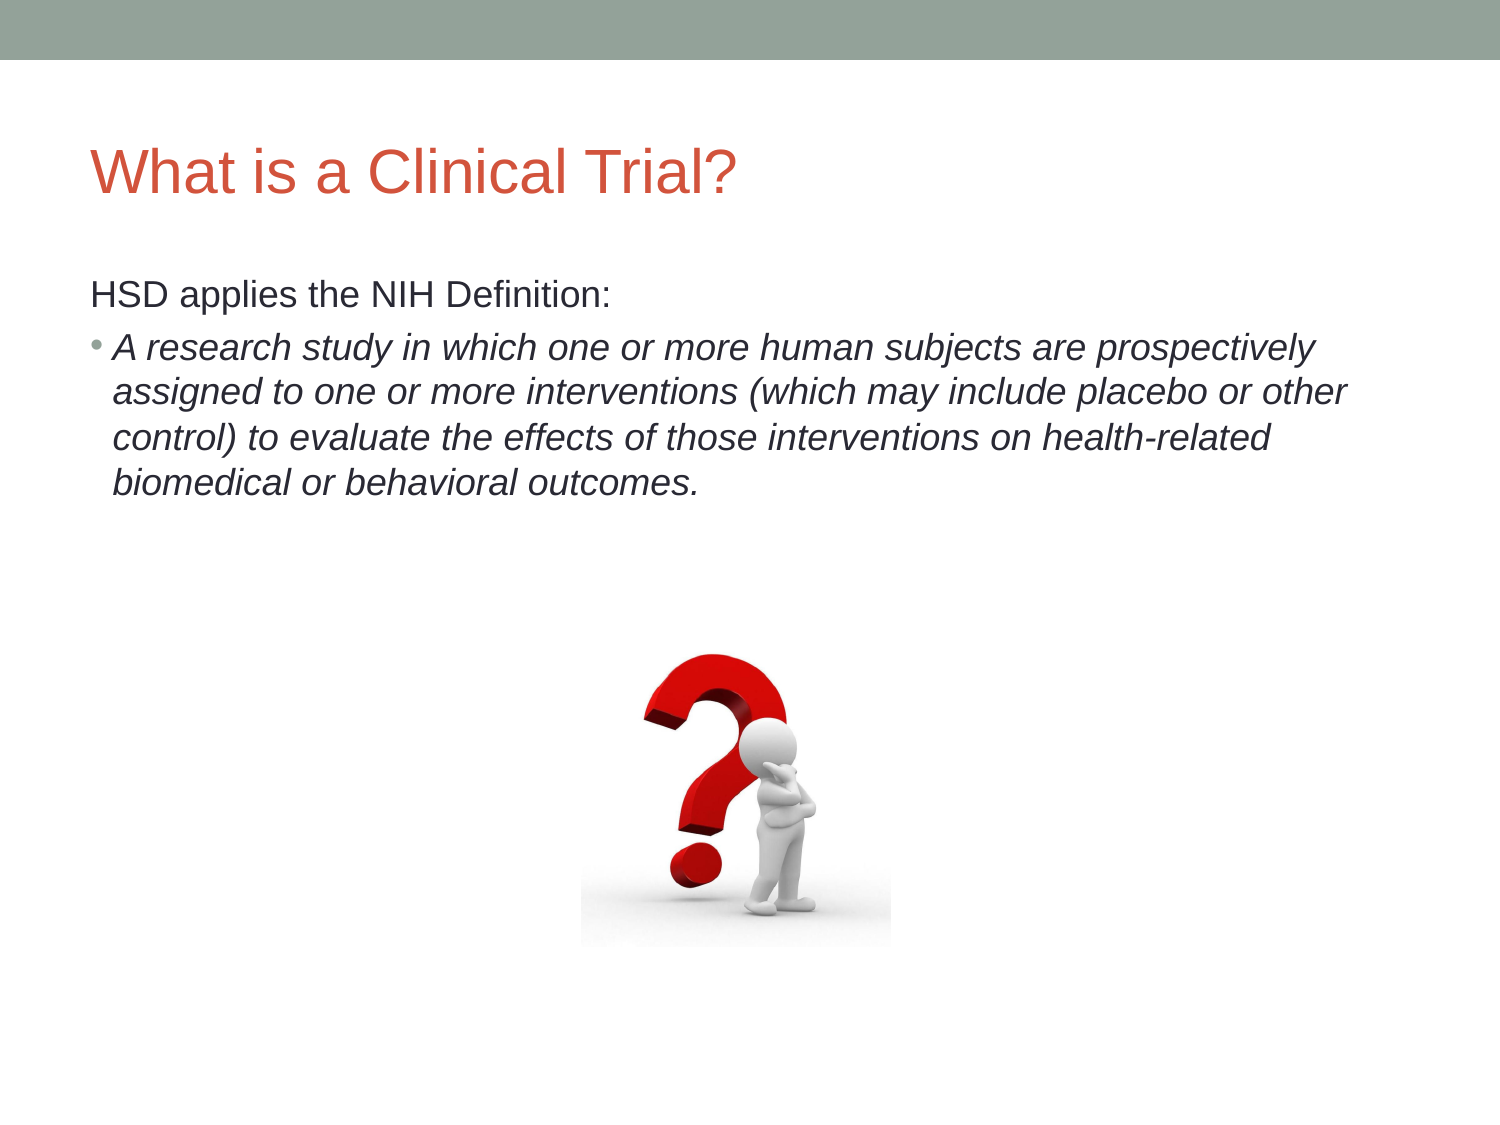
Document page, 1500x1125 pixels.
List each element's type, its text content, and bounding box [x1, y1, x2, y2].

title What is a Clinical Trial? [75, 87, 1425, 250]
list HSD applies the NIH Definition: A research study in which one or more human subjects are prospectively assigned to one or more interventions (which may include placebo or other control) to evaluate the effects of those interventions on health-related biomedical or behavioral outcomes. [75, 262, 1425, 1063]
picture [581, 637, 891, 948]
